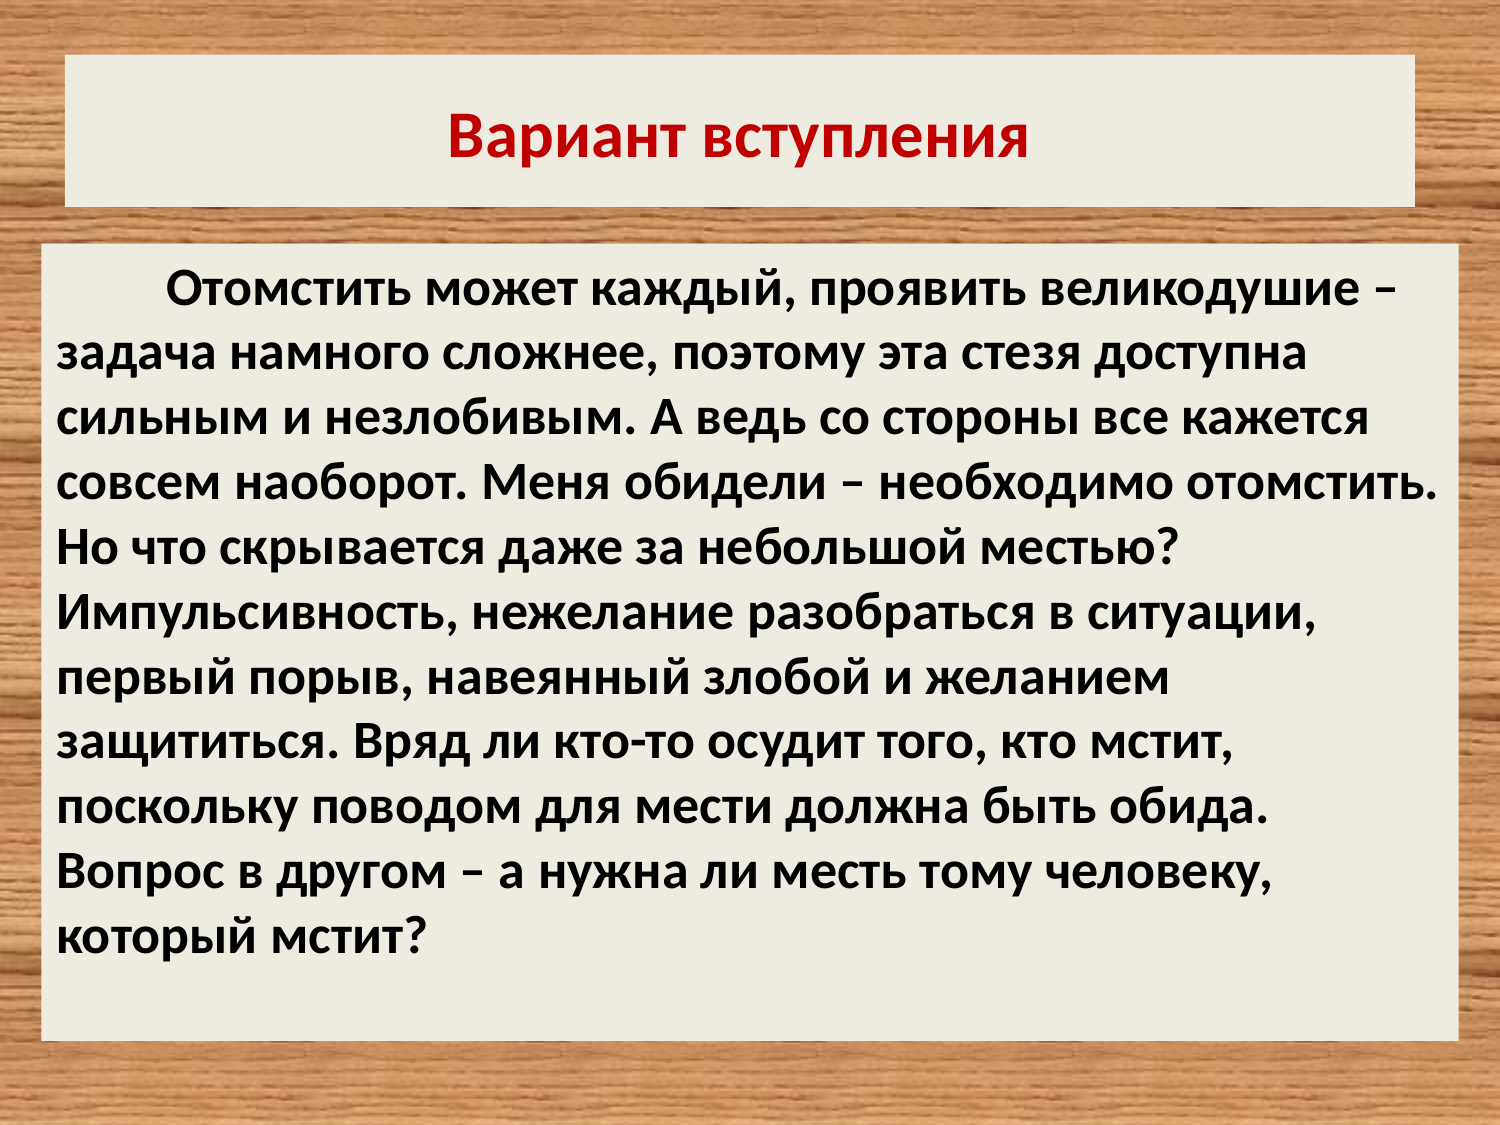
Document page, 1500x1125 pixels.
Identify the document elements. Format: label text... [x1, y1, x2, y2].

picture [0, 0, 1500, 1125]
list Отомстить может каждый, проявить великодушие – задача намного сложнее, поэтому эта стезя доступна сильным и незлобивым. А ведь со стороны все кажется совсем наоборот. Меня обидели – необходимо отомстить. Но что скрывается даже за небольшой местью? Импульсивность, нежелание разобраться в ситуации, первый порыв, навеянный злобой и желанием защититься. Вряд ли кто-то осудит того, кто мстит, поскольку поводом для мести должна быть обида. Вопрос в другом – а нужна ли месть тому человеку, который мстит? [41, 243, 1459, 1041]
title Вариант вступления [64, 54, 1415, 207]
